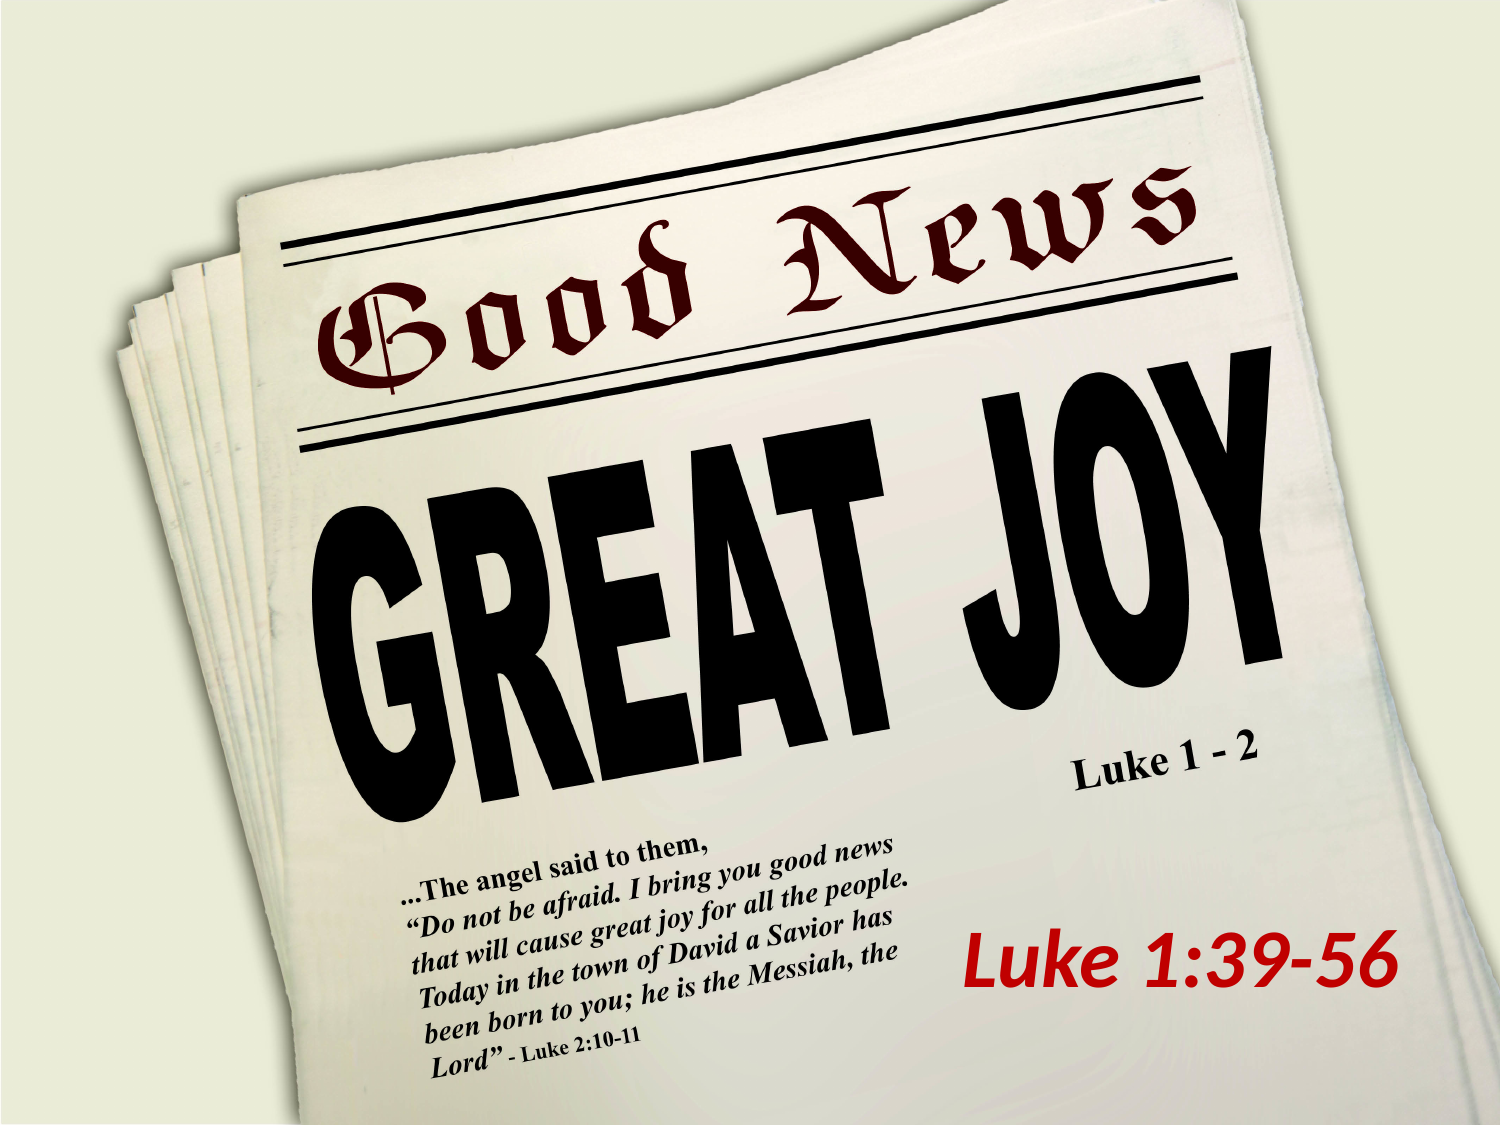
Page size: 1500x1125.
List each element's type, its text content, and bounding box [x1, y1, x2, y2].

picture [0, 0, 1500, 1125]
text_box Luke 1:39-56 [820, 897, 1500, 1013]
